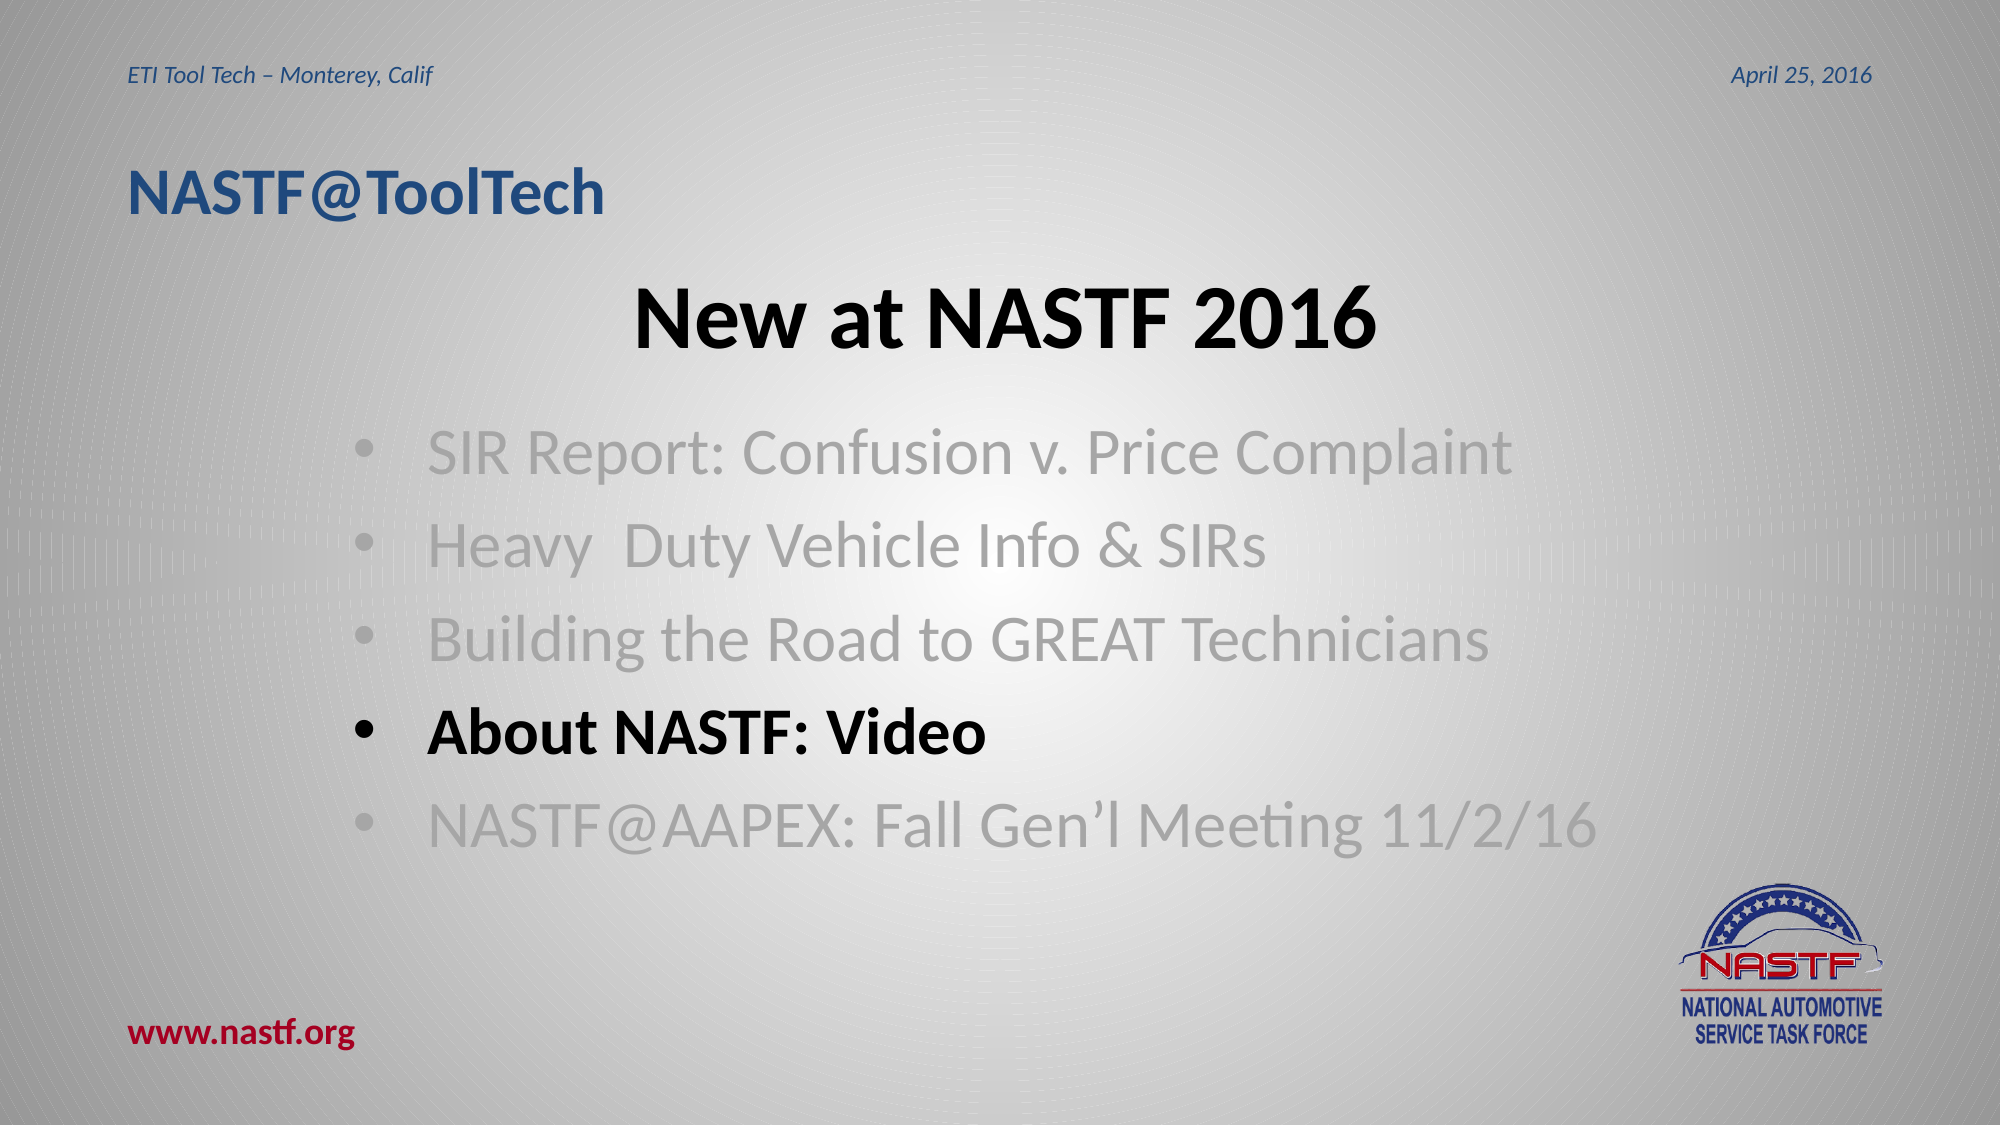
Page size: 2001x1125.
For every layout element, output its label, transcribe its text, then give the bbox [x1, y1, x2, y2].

title NASTF@ToolTech [112, 125, 1638, 250]
text_box www.nastf.org [112, 999, 688, 1060]
picture [1674, 862, 1888, 1076]
text_box April 25, 2016 [1499, 51, 1888, 97]
text_box New at NASTF 2016 [125, 249, 1888, 375]
text_box ETI Tool Tech – Monterey, Calif [112, 51, 650, 97]
subtitle SIR Report: Confusion v. Price Complaint Heavy Duty Vehicle Info & SIRs Building the Road to GREAT Technicians About NASTF: Video NASTF@AAPEX: Fall Gen’l Meeting 11/2/16 [337, 399, 1663, 925]
